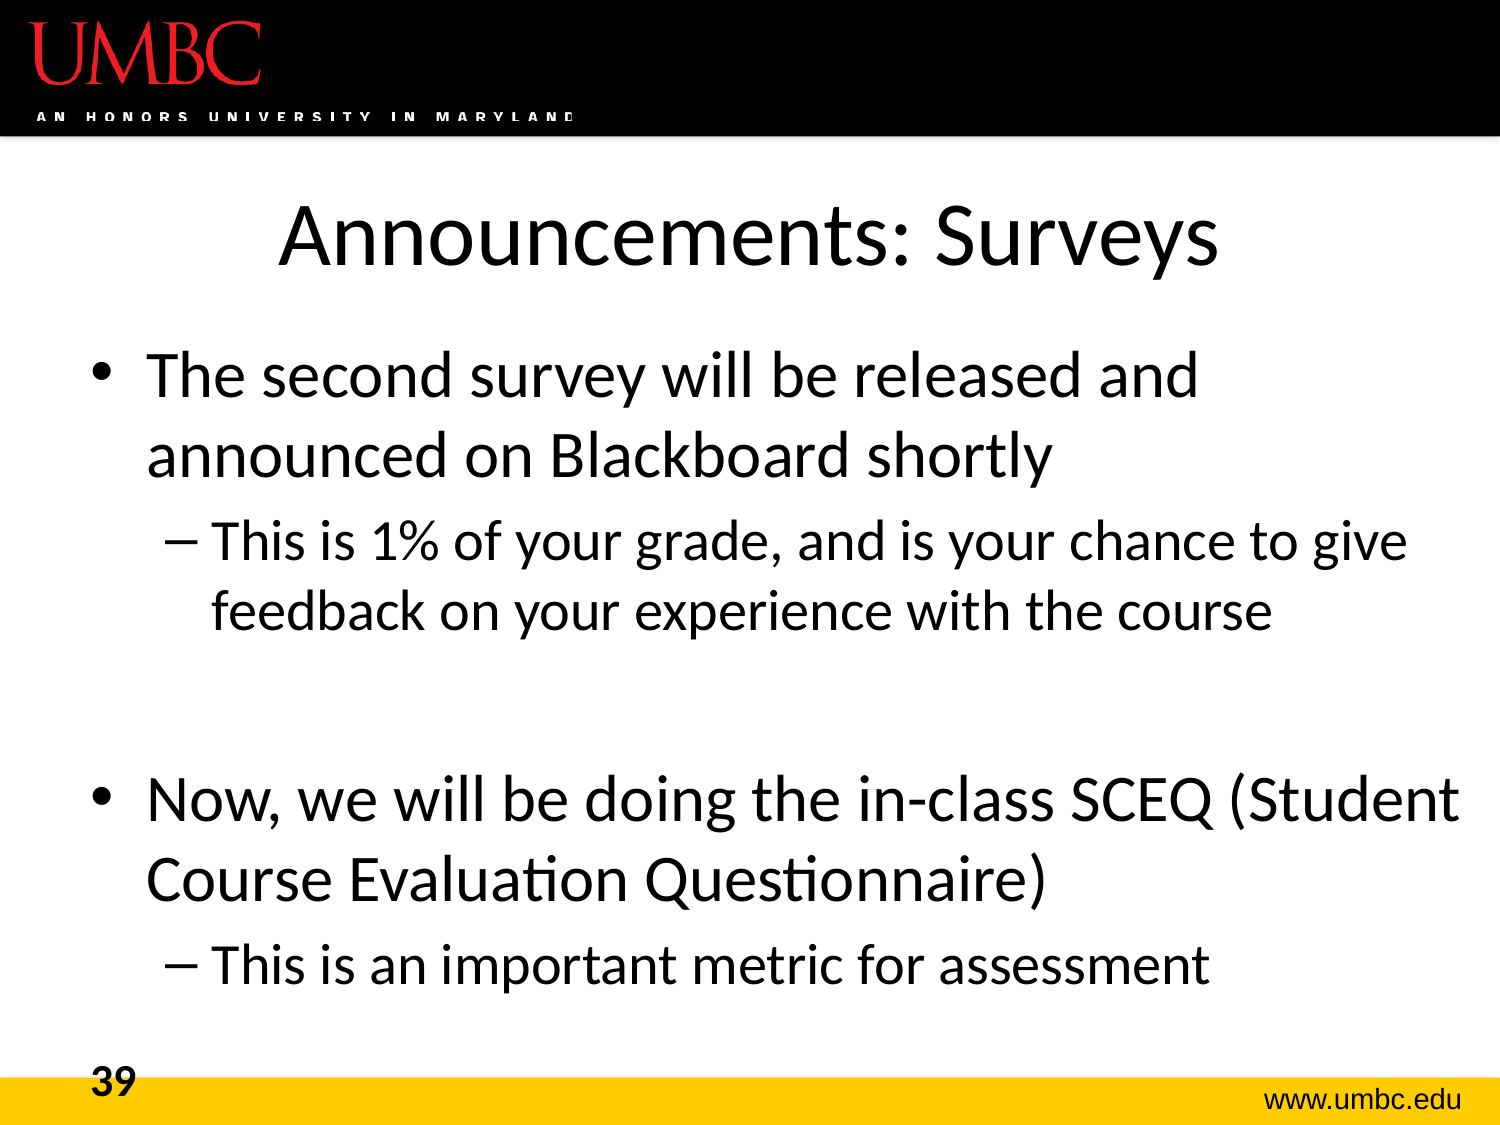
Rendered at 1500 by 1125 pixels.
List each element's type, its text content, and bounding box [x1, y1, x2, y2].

title Announcements: Surveys [75, 135, 1425, 323]
list The second survey will be released and announced on Blackboard shortly This is 1% of your grade, and is your chance to give feedback on your experience with the course Now, we will be doing the in-class SCEQ (Student Course Evaluation Questionnaire) This is an important metric for assessment [75, 323, 1481, 1005]
slide_number 39 [75, 1042, 425, 1103]
